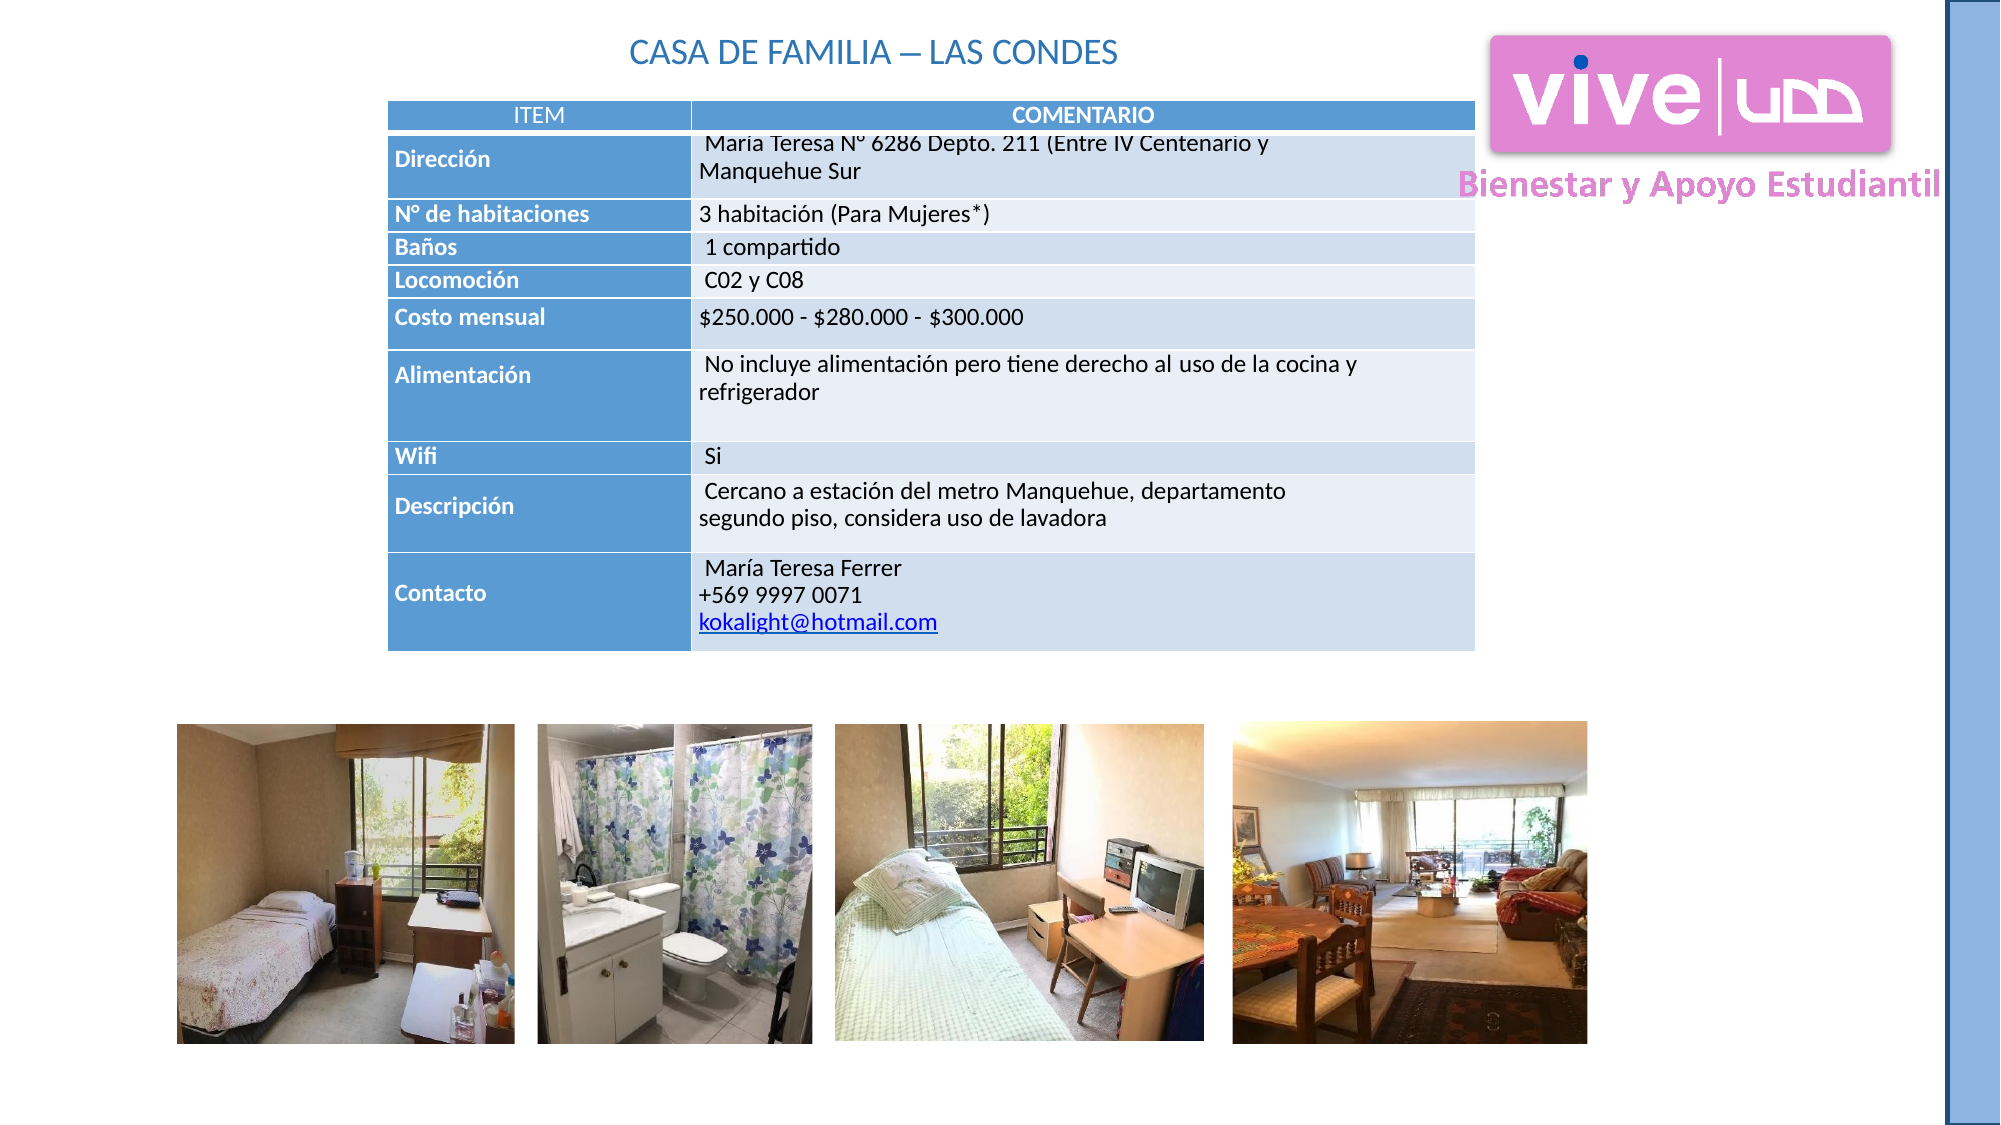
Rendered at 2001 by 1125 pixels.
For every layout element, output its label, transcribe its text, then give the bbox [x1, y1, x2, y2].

text_box [537, 724, 813, 1044]
picture [1460, 22, 1939, 204]
table_cell C02 y C08 [692, 266, 1475, 297]
text_box [835, 724, 1204, 1041]
table_cell María Teresa Ferrer +569 9997 0071 kokalight@hotmail.com [692, 553, 1475, 651]
table_cell Cercano a estación del metro Manquehue, departamento segundo piso, considera uso de lavadora [692, 475, 1475, 552]
text_box [1232, 721, 1588, 1044]
table_cell Baños [388, 233, 691, 264]
table_cell 1 compartido [692, 233, 1475, 264]
table_cell 3 habitación (Para Mujeres*) [692, 200, 1475, 231]
text_box CASA DE FAMILIA – LAS CONDES [627, 24, 1275, 72]
text_box [177, 724, 515, 1044]
table_cell María Teresa N° 6286 Depto. 211 (Entre IV Centenario y Manquehue Sur [692, 136, 1455, 198]
table_cell Descripción [388, 475, 691, 552]
table_cell Dirección [388, 136, 691, 198]
table_cell Contacto [388, 553, 691, 651]
table_cell No incluye alimentación pero tiene derecho al uso de la cocina y refrigerador [692, 351, 1475, 441]
table_header ITEM [388, 101, 691, 130]
table_cell Alimentación [388, 351, 691, 441]
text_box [1945, 0, 2000, 1125]
table_cell Costo mensual [388, 299, 691, 349]
table_cell Si [692, 442, 1475, 474]
table_cell Wifi [388, 442, 691, 474]
table_cell N° de habitaciones [388, 200, 691, 231]
table_header COMENTARIO [692, 101, 1455, 130]
table_cell Locomoción [388, 266, 691, 297]
table_cell $250.000 - $280.000 - $300.000 [692, 299, 1475, 349]
